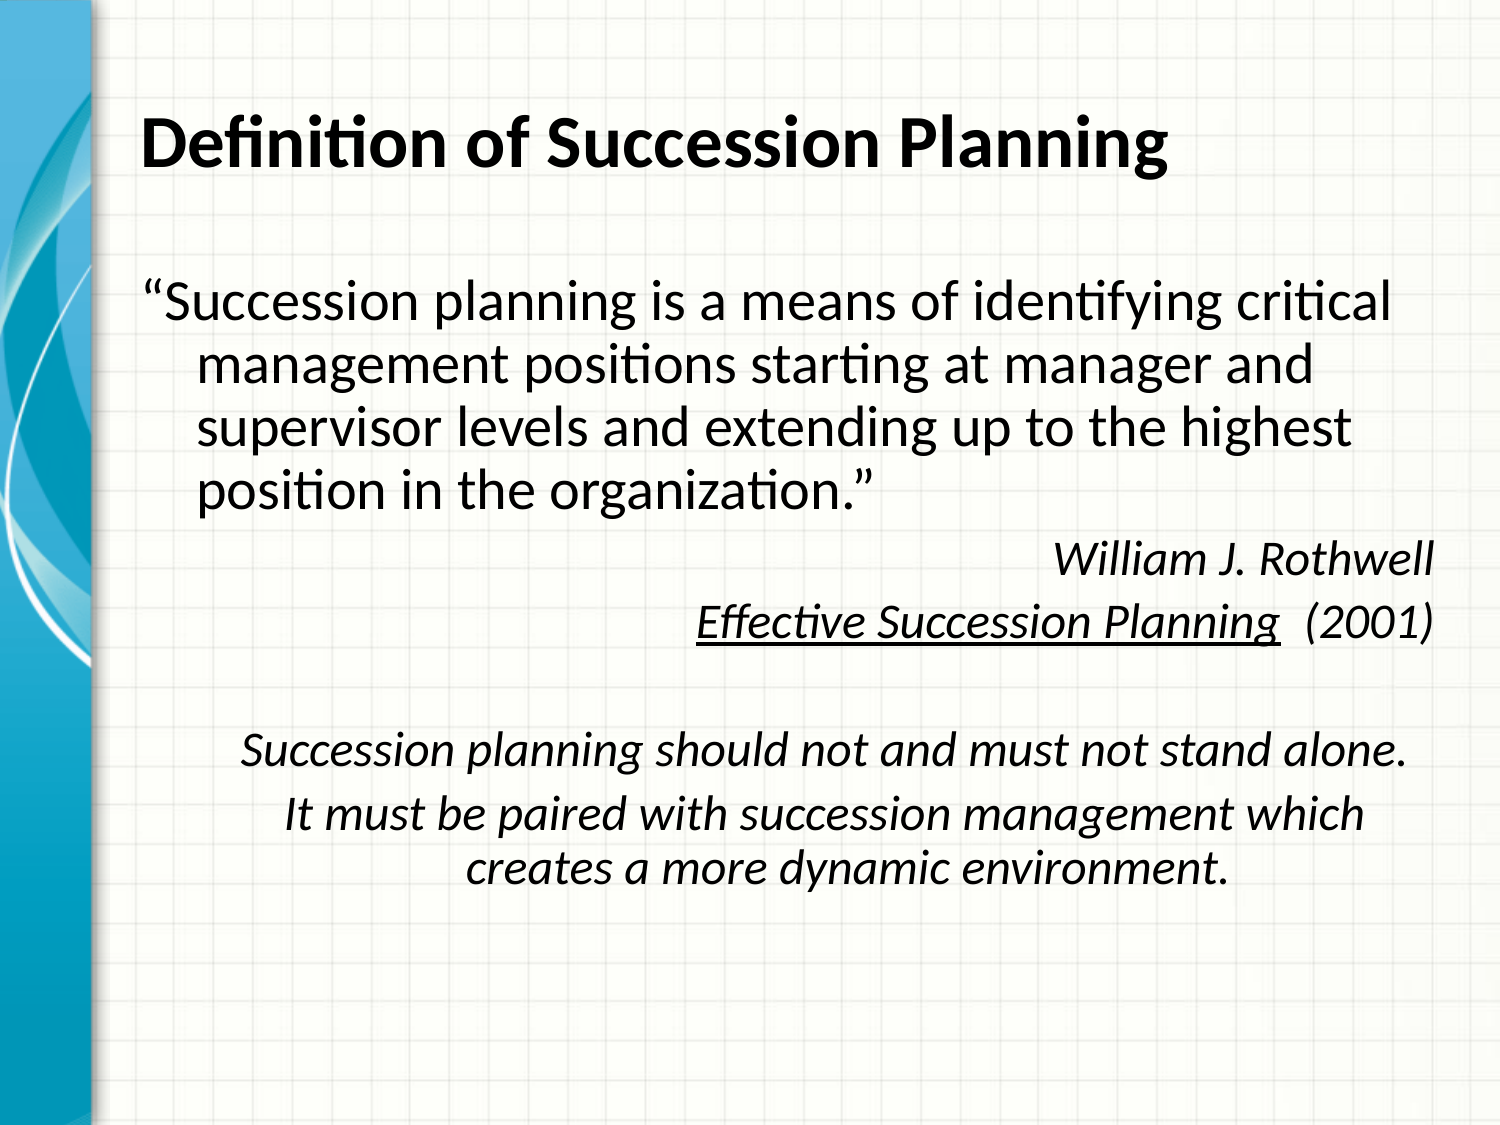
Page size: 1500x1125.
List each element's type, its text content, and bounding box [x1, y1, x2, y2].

title Definition of Succession Planning [125, 44, 1450, 232]
list “Succession planning is a means of identifying critical management positions starting at manager and supervisor levels and extending up to the highest position in the organization.” William J. Rothwell Effective Succession Planning (2001) Succession planning should not and must not stand alone. It must be paired with succession management which creates a more dynamic environment. [125, 262, 1450, 1005]
picture [0, 0, 1500, 1125]
